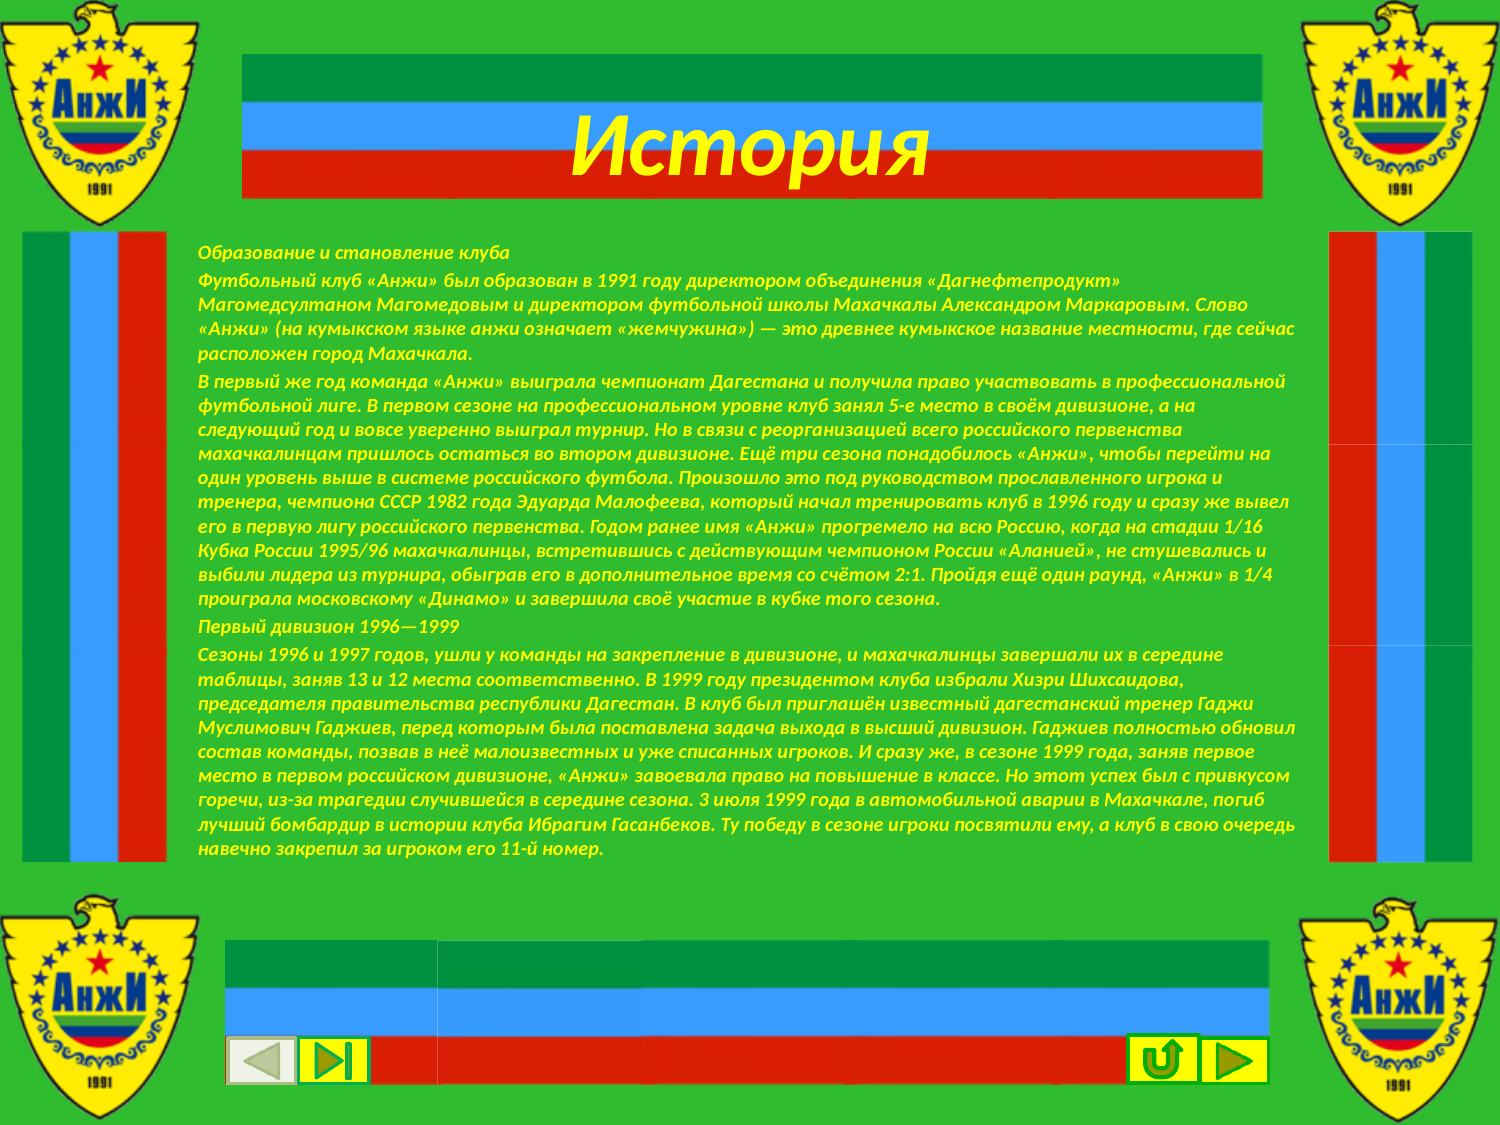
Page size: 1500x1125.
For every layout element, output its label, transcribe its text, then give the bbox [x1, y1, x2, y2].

picture [1281, 893, 1500, 1125]
picture [438, 940, 1270, 1085]
title История [75, 45, 1425, 233]
picture [225, 940, 437, 1086]
picture [1329, 646, 1472, 862]
picture [1329, 445, 1472, 645]
list Образование и становление клуба Футбольный клуб «Анжи» был образован в 1991 году директором объединения «Дагнефтепродукт» Магомедсултаном Магомедовым и директором футбольной школы Махачкалы Александром Маркаровым. Слово «Анжи» (на кумыкском языке анжи означает «жемчужина») — это древнее кумыкское название местности, где сейчас расположен город Махачкала. В первый же год команда «Анжи» выиграла чемпионат Дагестана и получила право участвовать в профессиональной футбольной лиге. В первом сезоне на профессиональном уровне клуб занял 5-е место в своём дивизионе, а на следующий год и вовсе уверенно выиграл турнир. Но в связи с реорганизацией всего российского первенства махачкалинцам пришлось остаться во втором дивизионе. Ещё три сезона понадобилось «Анжи», чтобы перейти на один уровень выше в системе российского футбола. Произошло это под руководством прославленного игрока и тренера, чемпиона СССР 1982 года Эдуарда Малофеева, который начал тренировать клуб в 1996 году и сразу же вывел его в первую лигу российского первенства. Годом ранее имя «Анжи» прогремело на всю Россию, когда на стадии 1/16 Кубка России 1995/96 махачкалинцы, встретившись с действующим чемпионом России «Аланией», не стушевались и выбили лидера из турнира, обыграв его в дополнительное время со счётом 2:1. Пройдя ещё один раунд, «Анжи» в 1/4 проиграла московскому «Динамо» и завершила своё участие в кубке того сезона. Первый дивизион 1996—1999 Сезоны 1996 и 1997 годов, ушли у команды на закрепление в дивизионе, и махачкалинцы завершали их в середине таблицы, заняв 13 и 12 места соответственно. В 1999 году президентом клуба избрали Хизри Шихсаидова, председателя правительства республики Дагестан. В клуб был приглашён известный дагестанский тренер Гаджи Муслимович Гаджиев, перед которым была поставлена задача выхода в высший дивизион. Гаджиев полностью обновил состав команды, позвав в неё малоизвестных и уже списанных игроков. И сразу же, в сезоне 1999 года, заняв первое место в первом российском дивизионе, «Анжи» завоевала право на повышение в классе. Но этот успех был с привкусом горечи, из-за трагедии случившейся в середине сезона. 3 июля 1999 года в автомобильной аварии в Махачкале, погиб лучший бомбардир в истории клуба Ибрагим Гасанбеков. Ту победу в сезоне игроки посвятили ему, а клуб в свою очередь навечно закрепил за игроком его 11-й номер. [183, 233, 1317, 900]
picture [0, 0, 218, 862]
text_box [1126, 1033, 1201, 1085]
picture [1329, 232, 1472, 444]
picture [1283, 0, 1500, 232]
picture [0, 890, 218, 1125]
text_box [297, 1036, 371, 1086]
